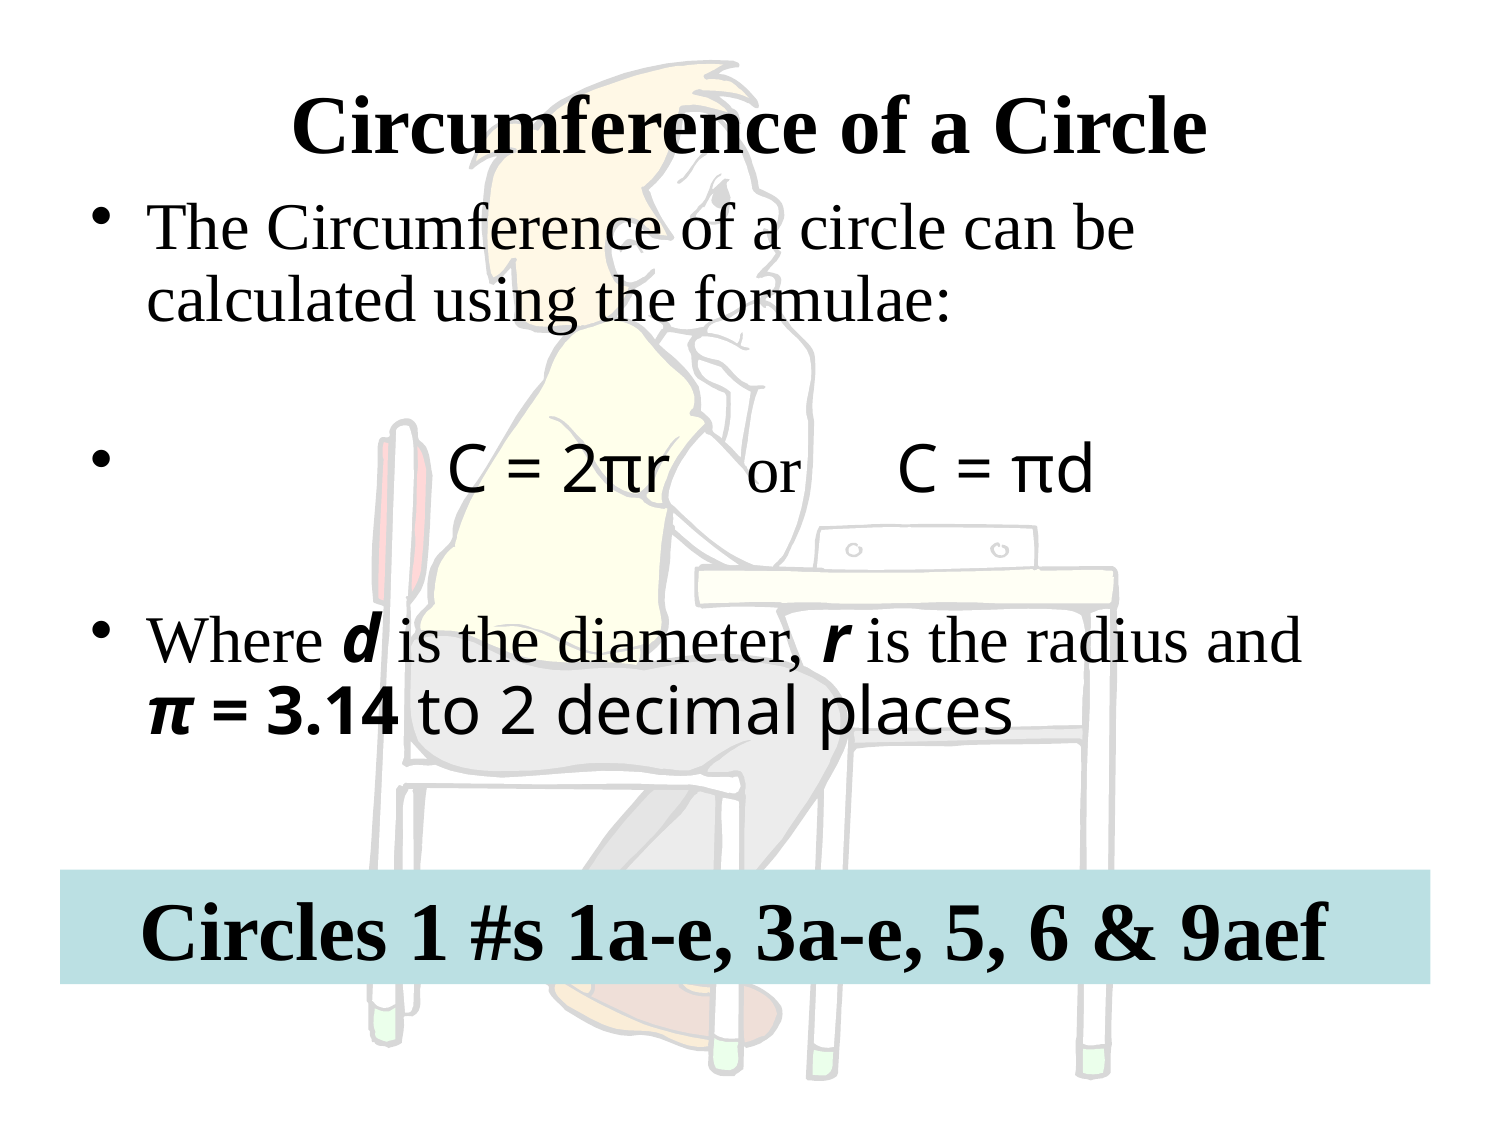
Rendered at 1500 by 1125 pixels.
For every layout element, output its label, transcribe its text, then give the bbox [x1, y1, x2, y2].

text_box Circles 1 #s 1a-e, 3a-e, 5, 6 & 9aef [60, 869, 366, 985]
list The Circumference of a circle can be calculated using the formulae: C = 2πr or C = πd Where d is the diameter, r is the radius and π = 3.14 to 2 decimal places [75, 184, 366, 869]
list The Circumference of a circle can be calculated using the formulae: C = 2πr or C = πd Where d is the diameter, r is the radius and π = 3.14 to 2 decimal places [1134, 184, 1425, 869]
picture [366, 42, 1134, 1083]
title Circumference of a Circle [1134, 45, 1425, 184]
title Circumference of a Circle [75, 45, 366, 184]
text_box Circles 1 #s 1a-e, 3a-e, 5, 6 & 9aef [1134, 869, 1431, 985]
